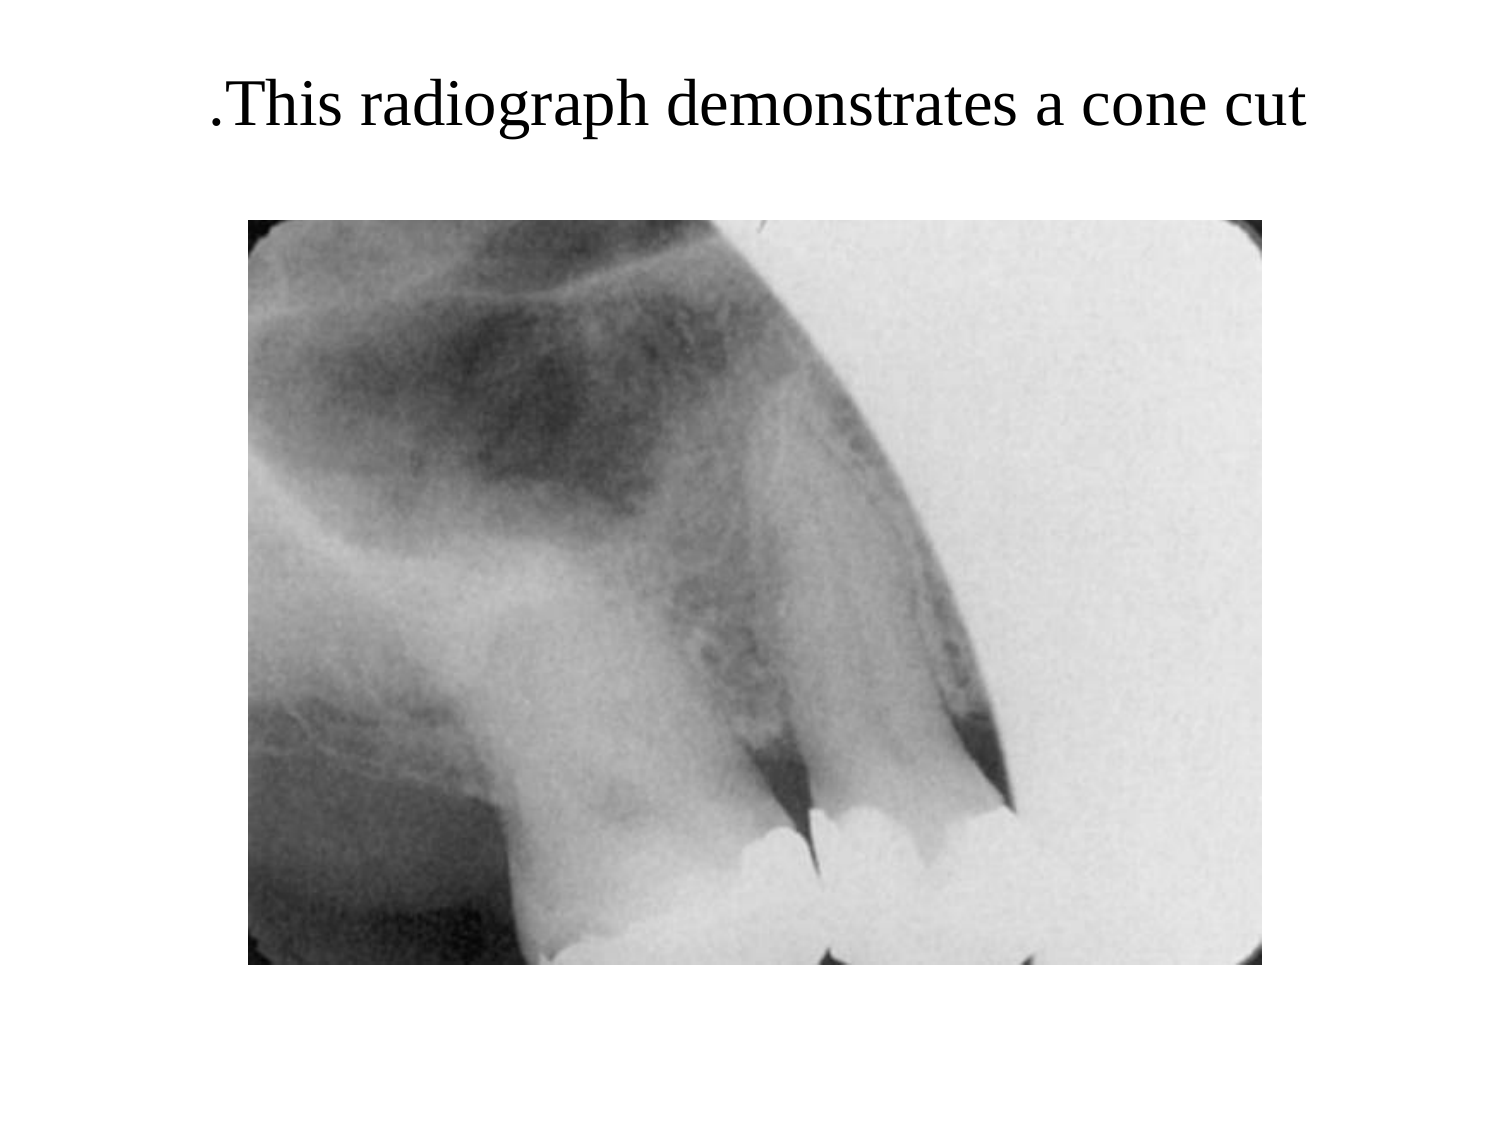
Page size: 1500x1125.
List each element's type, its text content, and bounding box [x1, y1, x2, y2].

picture [248, 220, 1263, 966]
title This radiograph demonstrates a cone cut. [75, 45, 1425, 233]
